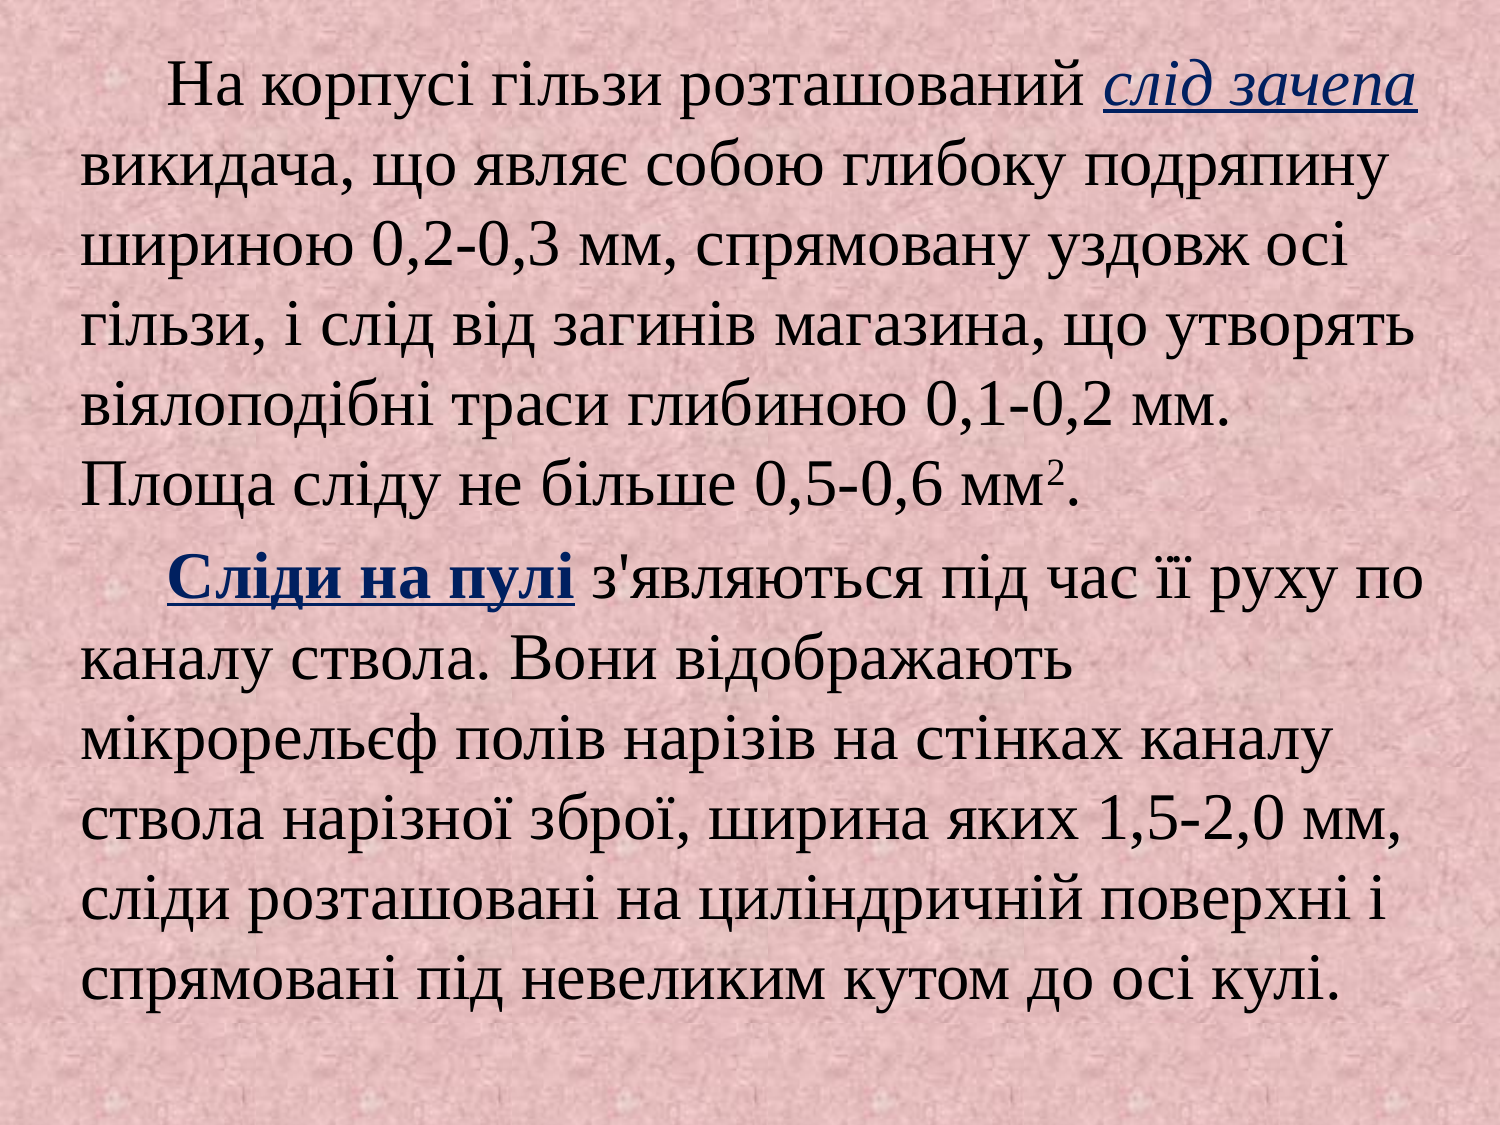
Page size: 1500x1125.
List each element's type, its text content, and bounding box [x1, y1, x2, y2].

list На корпусі гільзи розташований слід зачепа викидача, що являє собою глибоку подряпину шириною 0,2-0,3 мм, спрямовану уздовж осі гільзи, і слід від загинів магазина, що утворять віялоподібні траси глибиною 0,1-0,2 мм. Площа сліду не більше 0,5-0,6 мм2. Сліди на пулі з'являються під час її руху по каналу ствола. Вони відображають мікрорельєф полів нарізів на стінках каналу ствола нарізної зброї, ширина яких 1,5-2,0 мм, сліди розташовані на циліндричній поверхні і спрямовані під невеликим кутом до осі кулі. [64, 30, 1447, 1083]
picture [0, 0, 1500, 1125]
